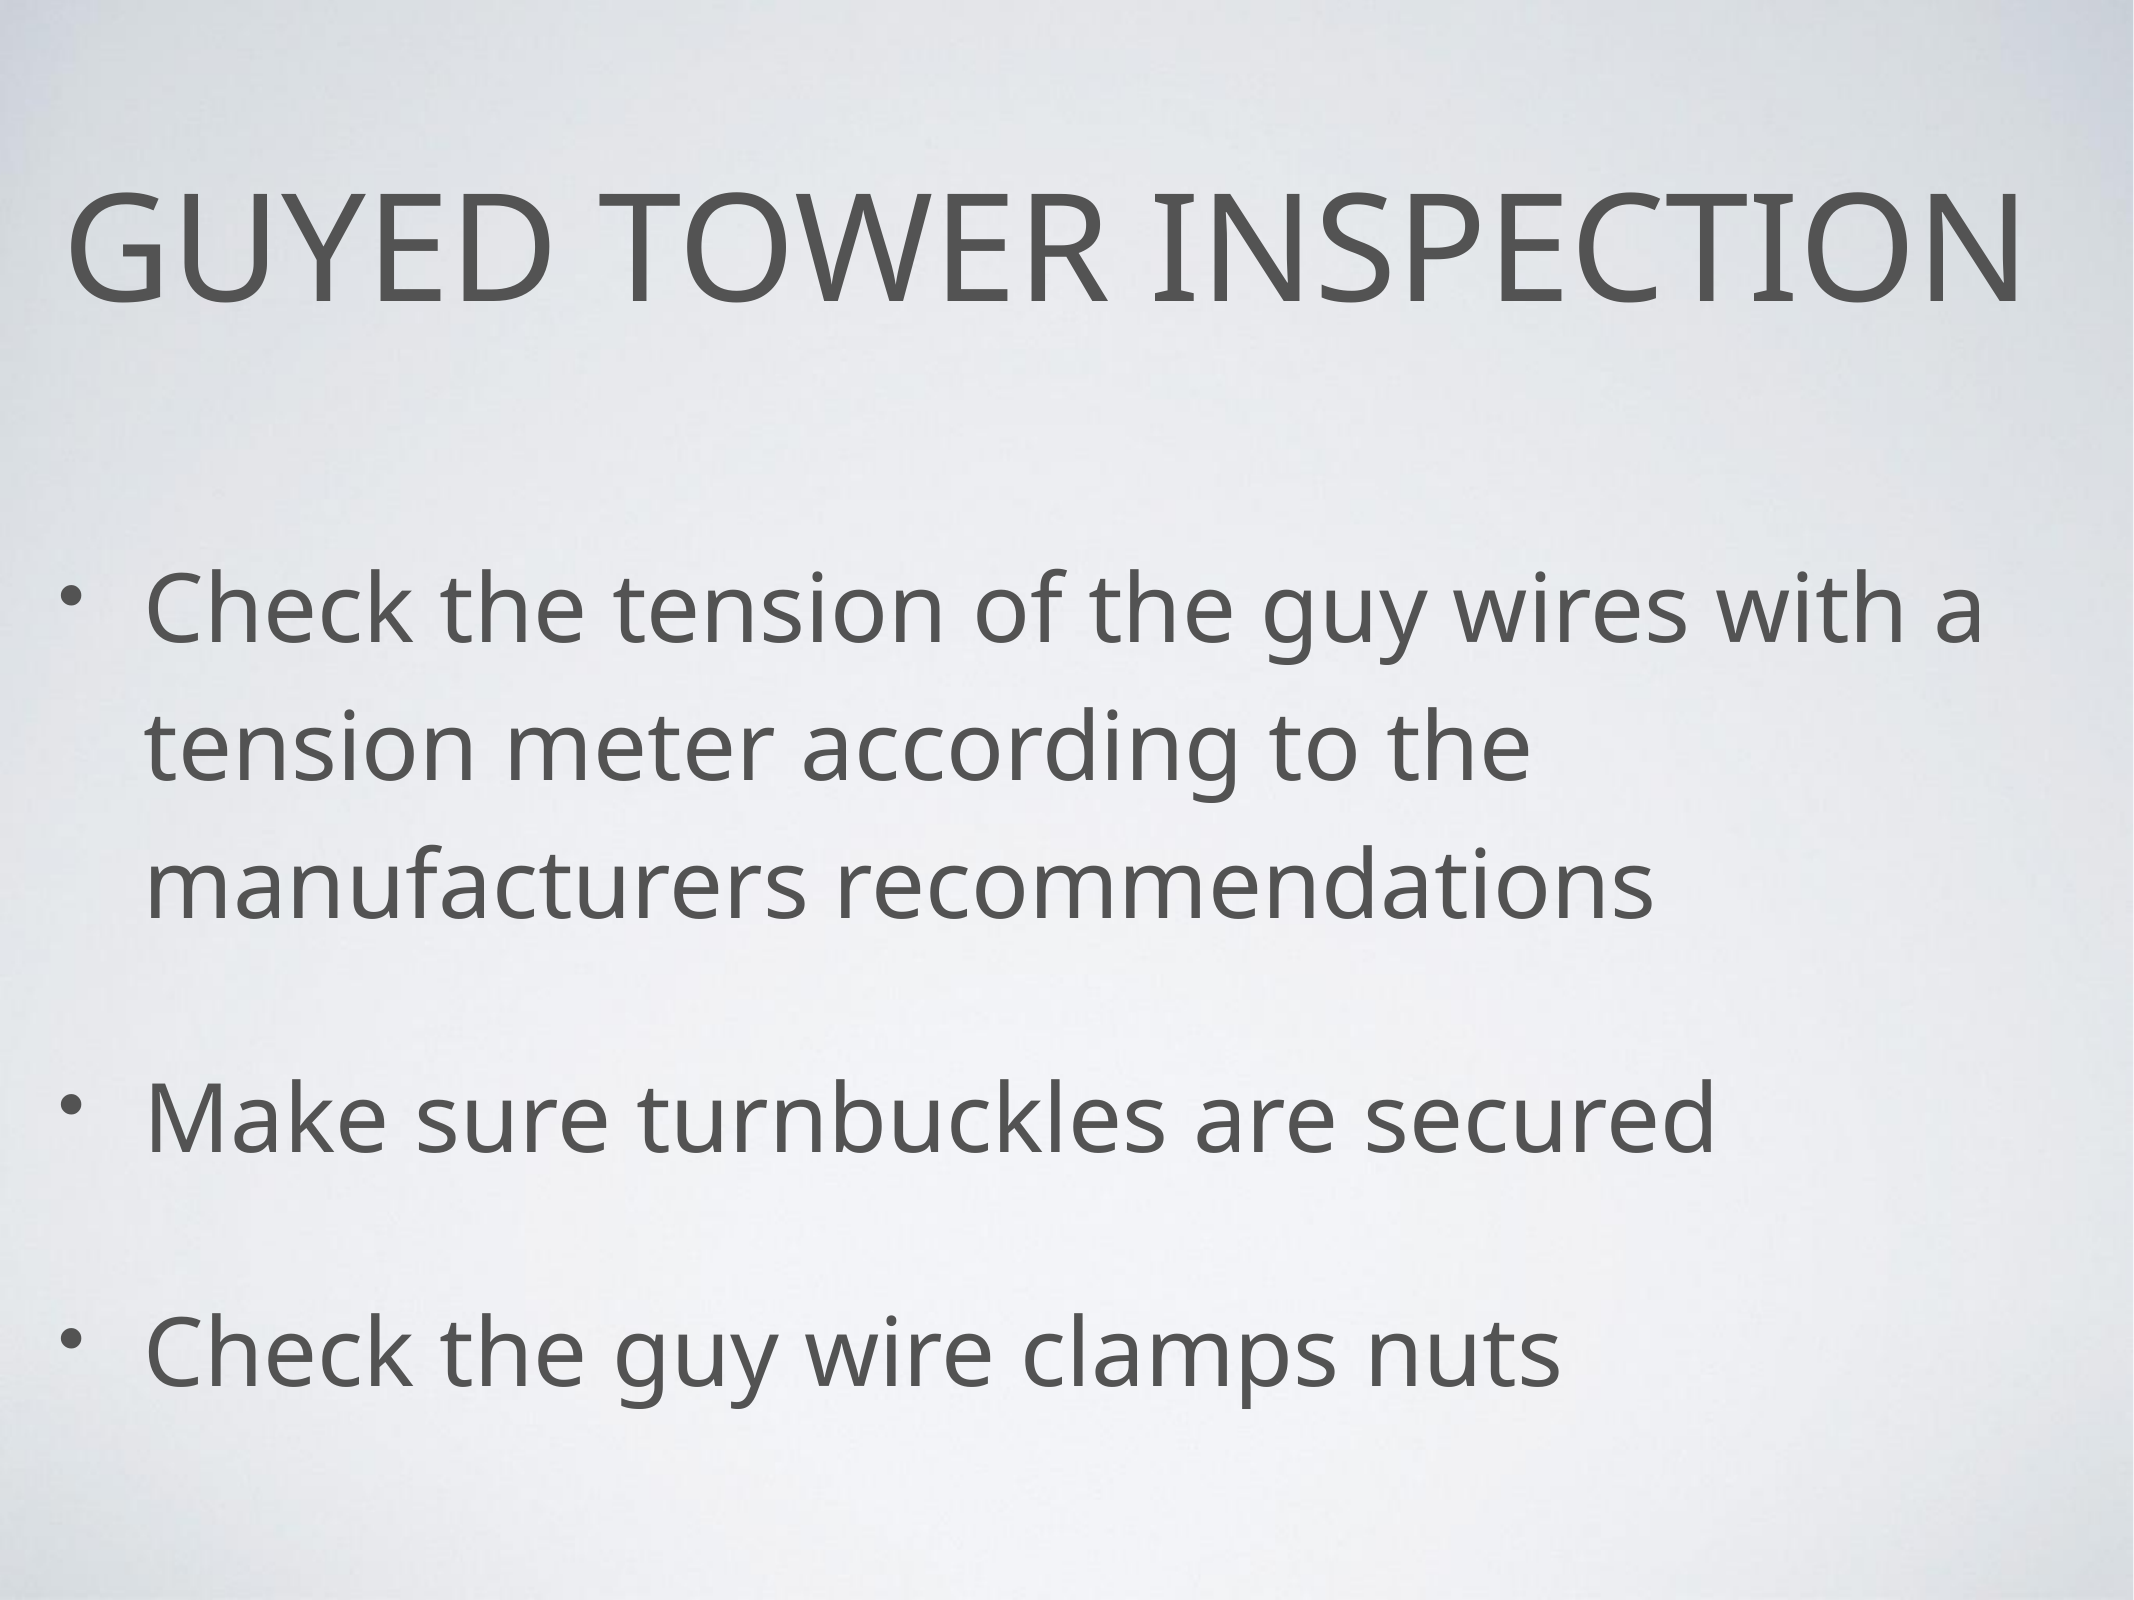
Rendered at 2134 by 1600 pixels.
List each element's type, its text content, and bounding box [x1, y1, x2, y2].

list Check the tension of the guy wires with a tension meter according to the manufacturers recommendations Make sure turnbuckles are secured Check the guy wire clamps nuts [57, 447, 2076, 1482]
title Guyed Tower Inspection [57, 41, 2076, 443]
picture [0, 0, 2134, 1600]
